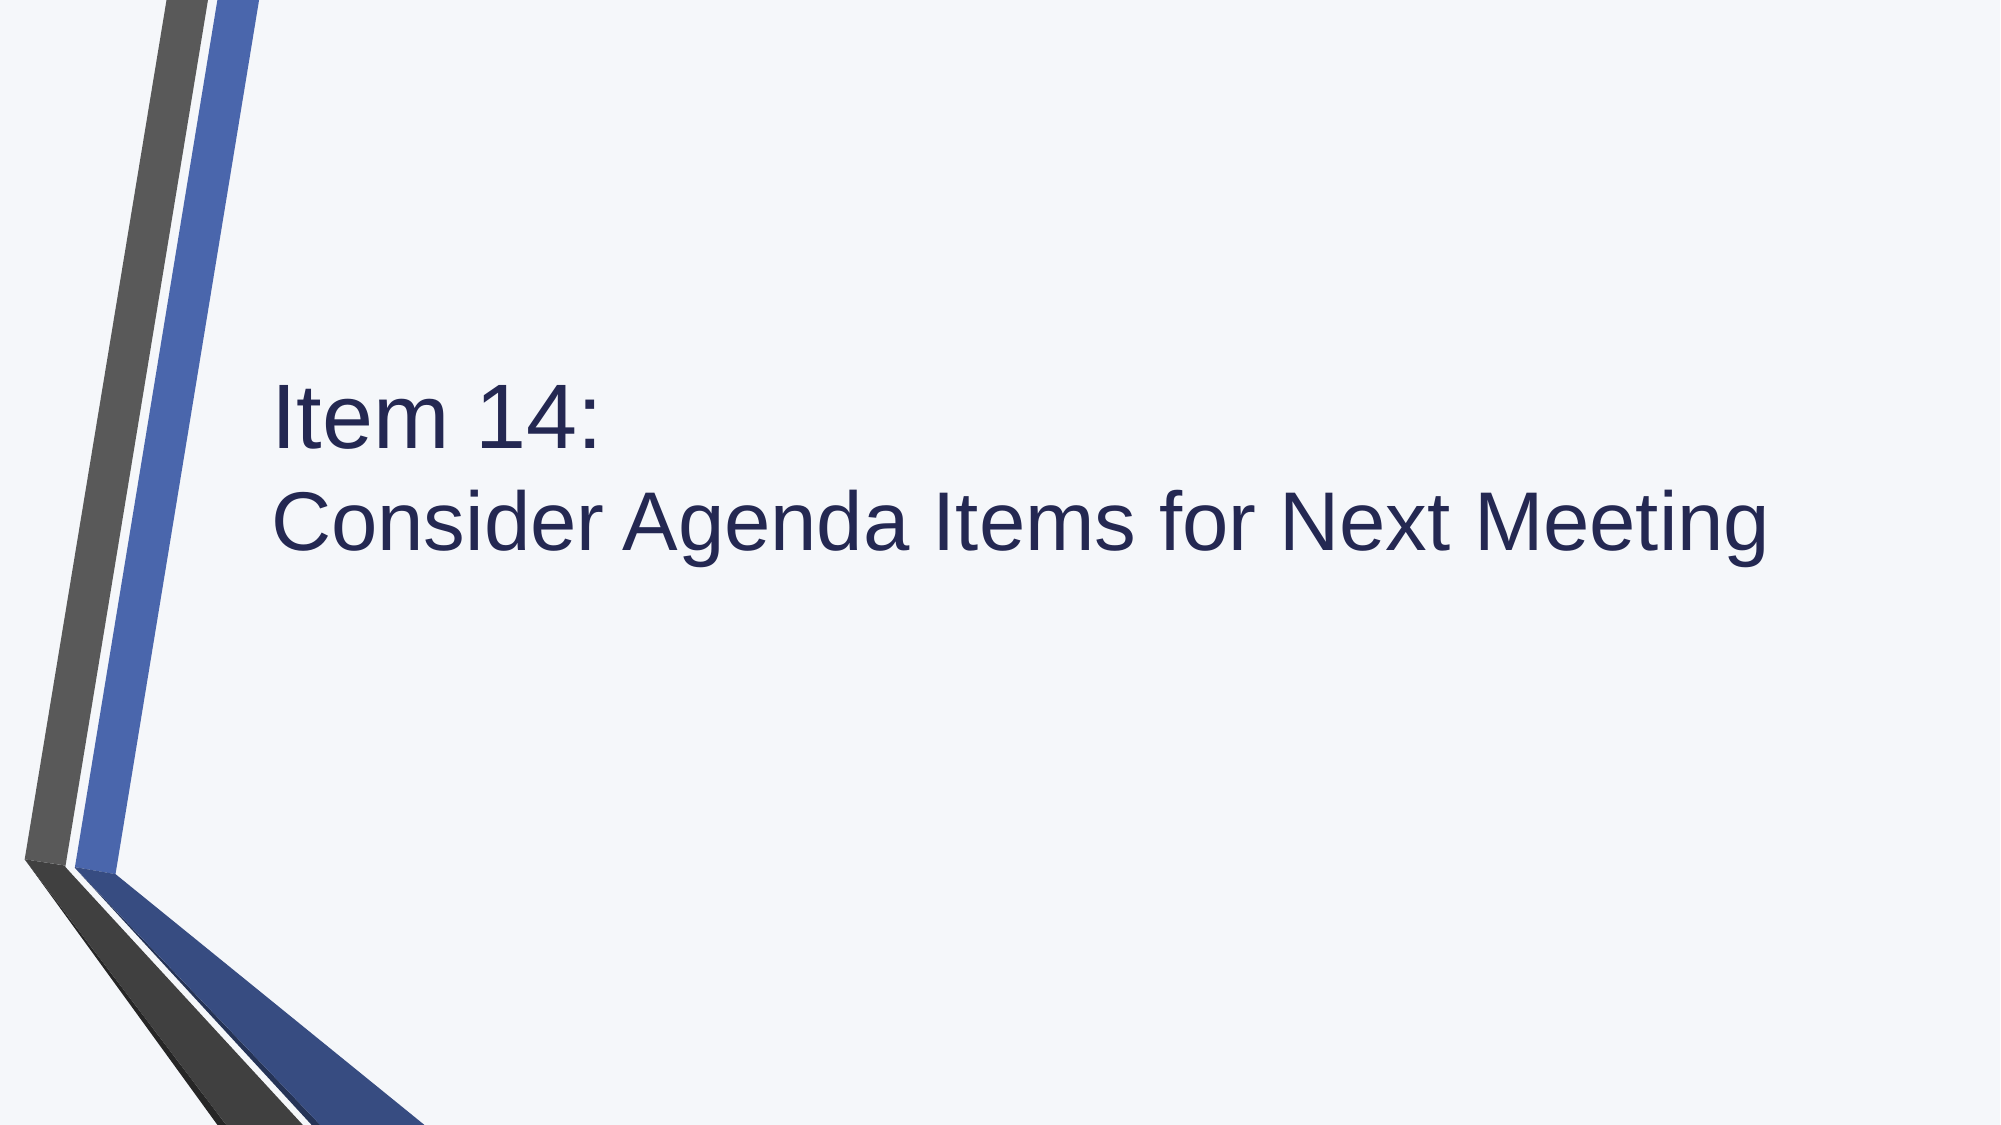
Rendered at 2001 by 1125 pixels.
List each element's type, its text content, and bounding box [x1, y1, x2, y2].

title Item 14: Consider Agenda Items for Next Meeting [256, 0, 1913, 755]
